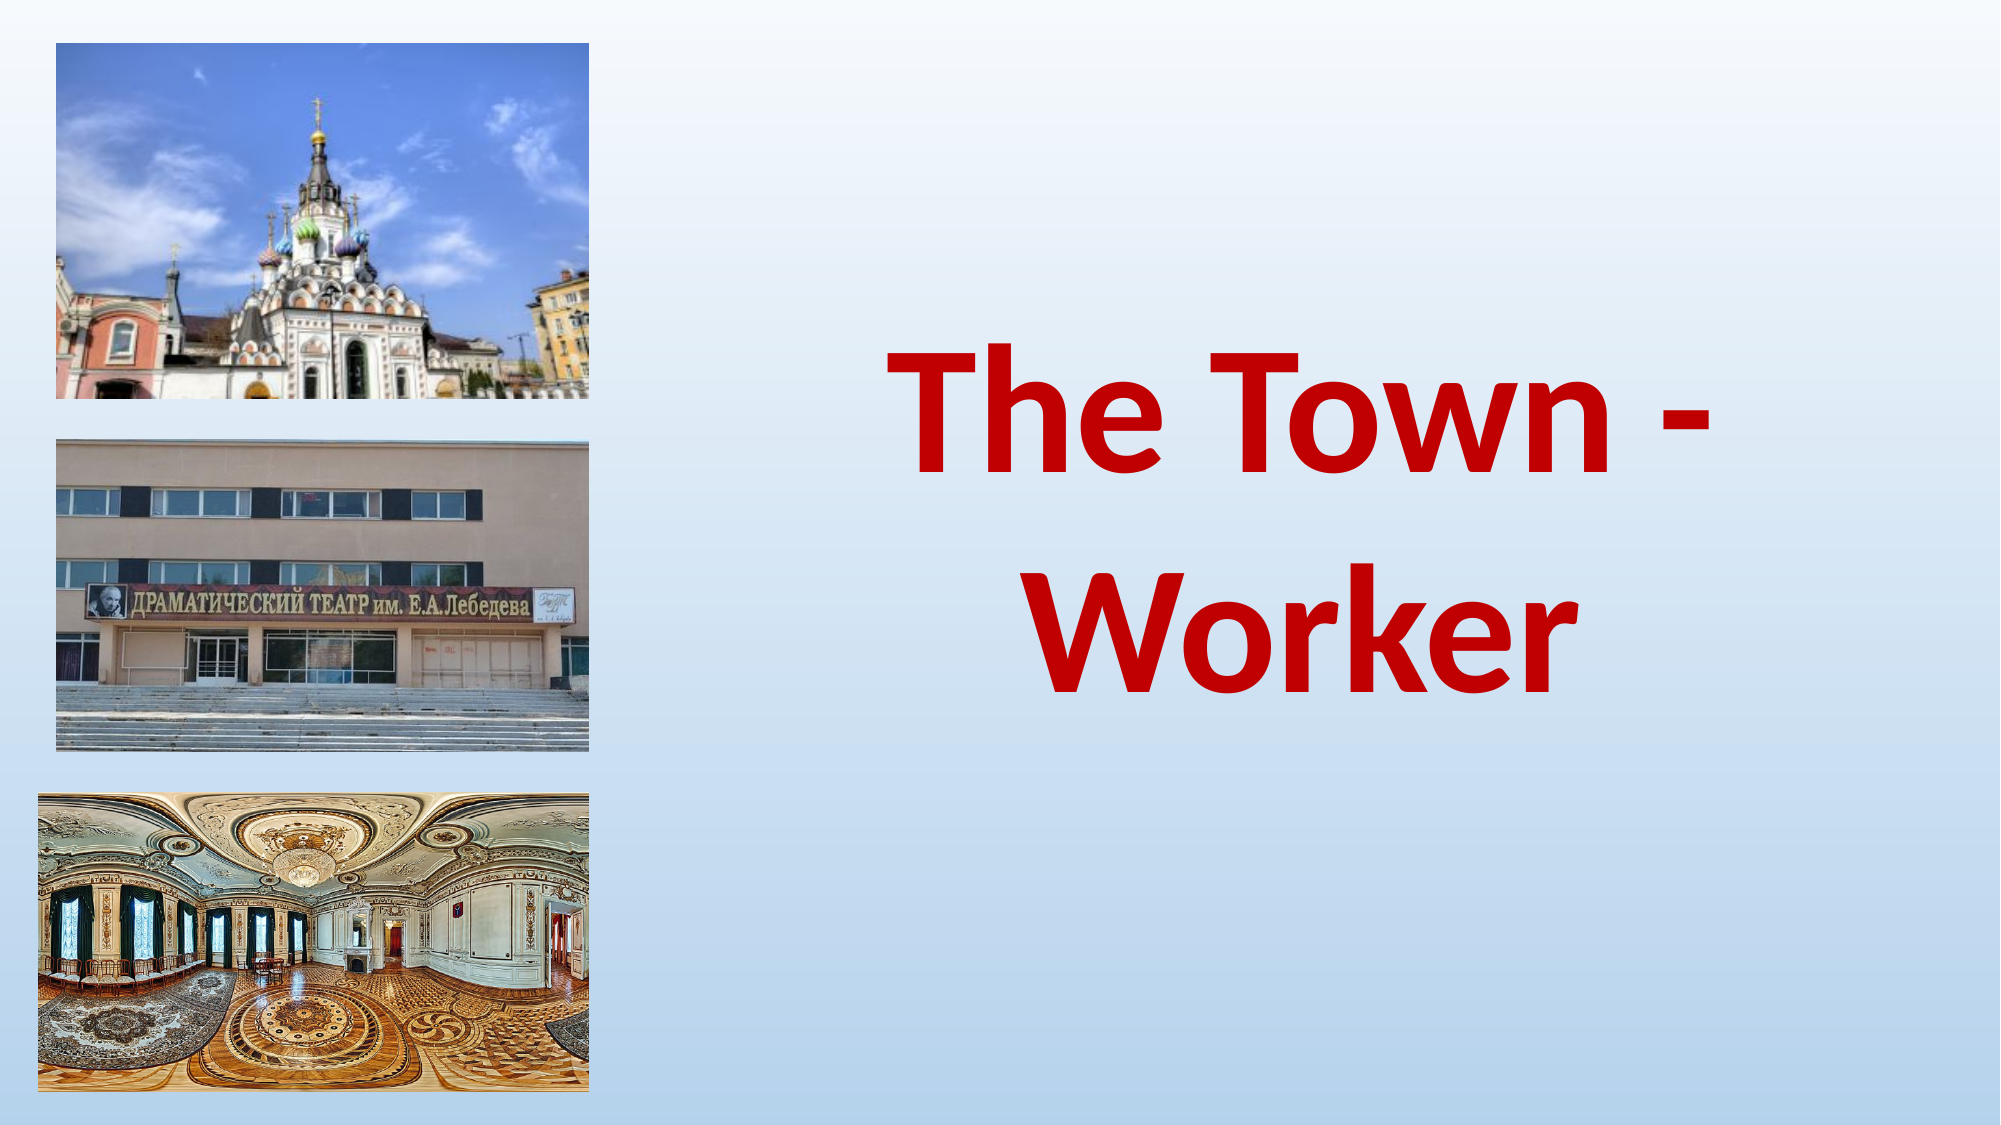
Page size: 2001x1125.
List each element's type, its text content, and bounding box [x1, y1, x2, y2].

picture [56, 439, 589, 752]
picture [38, 792, 589, 1092]
text_box The Town - Worker [755, 281, 1847, 737]
picture [56, 43, 589, 399]
